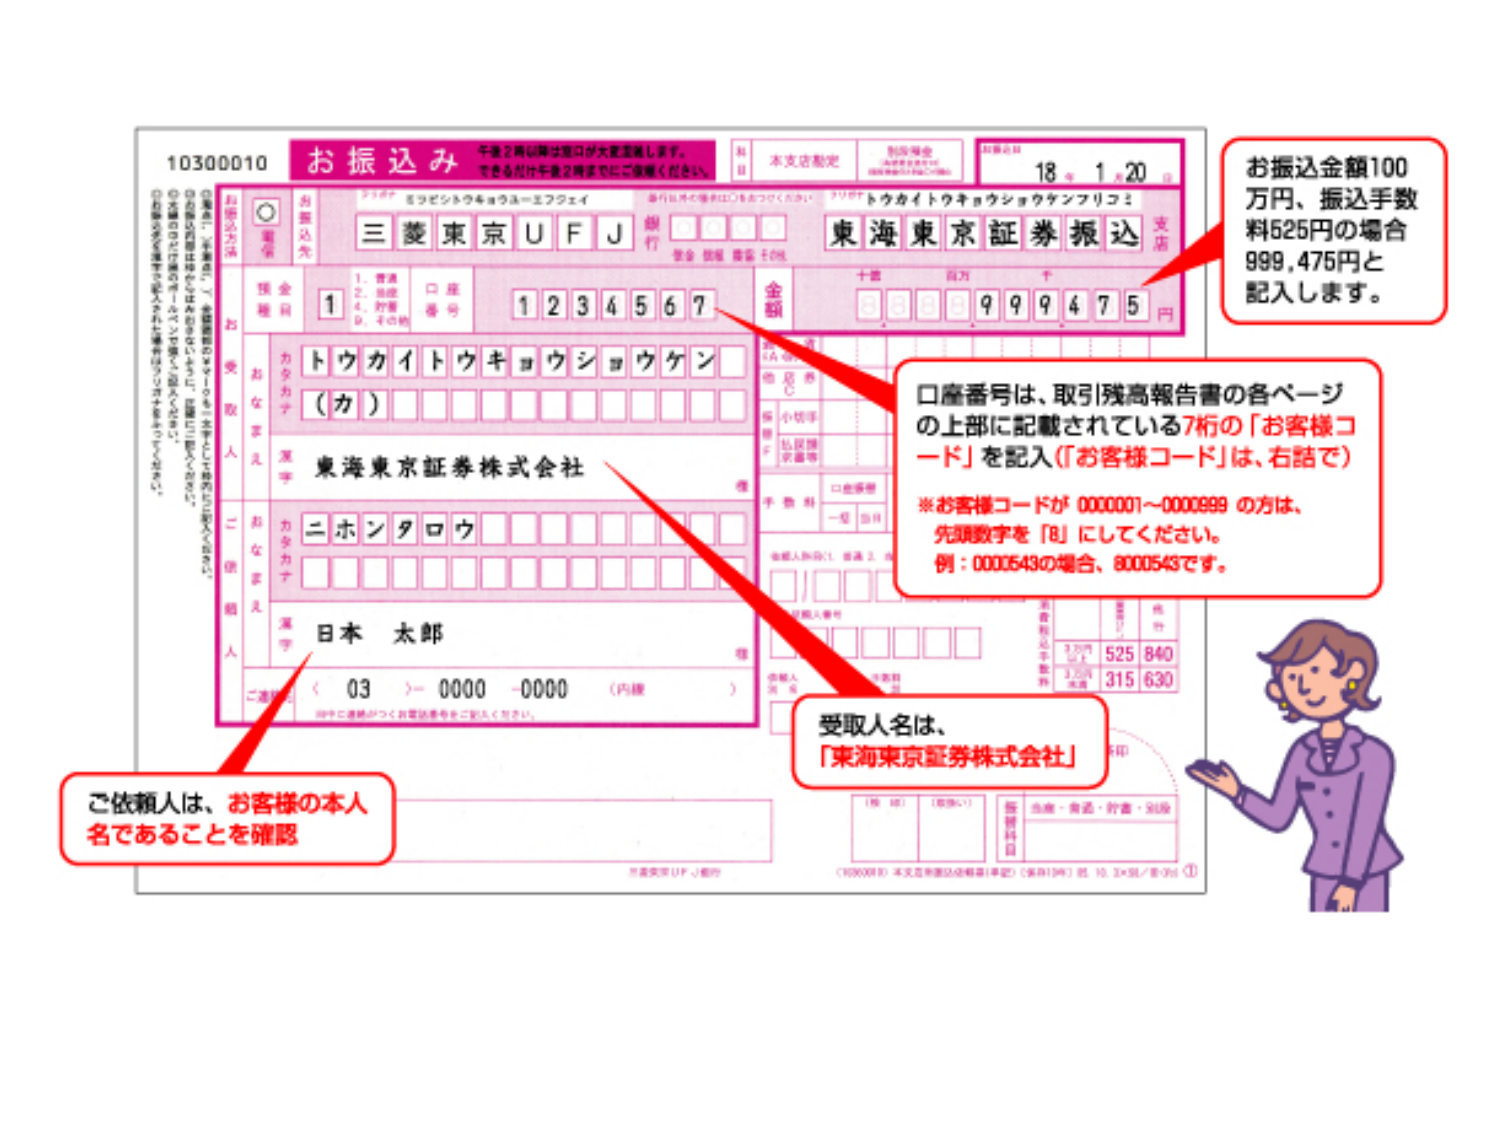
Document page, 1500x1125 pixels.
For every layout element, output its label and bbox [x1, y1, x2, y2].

picture [14, 112, 1483, 926]
